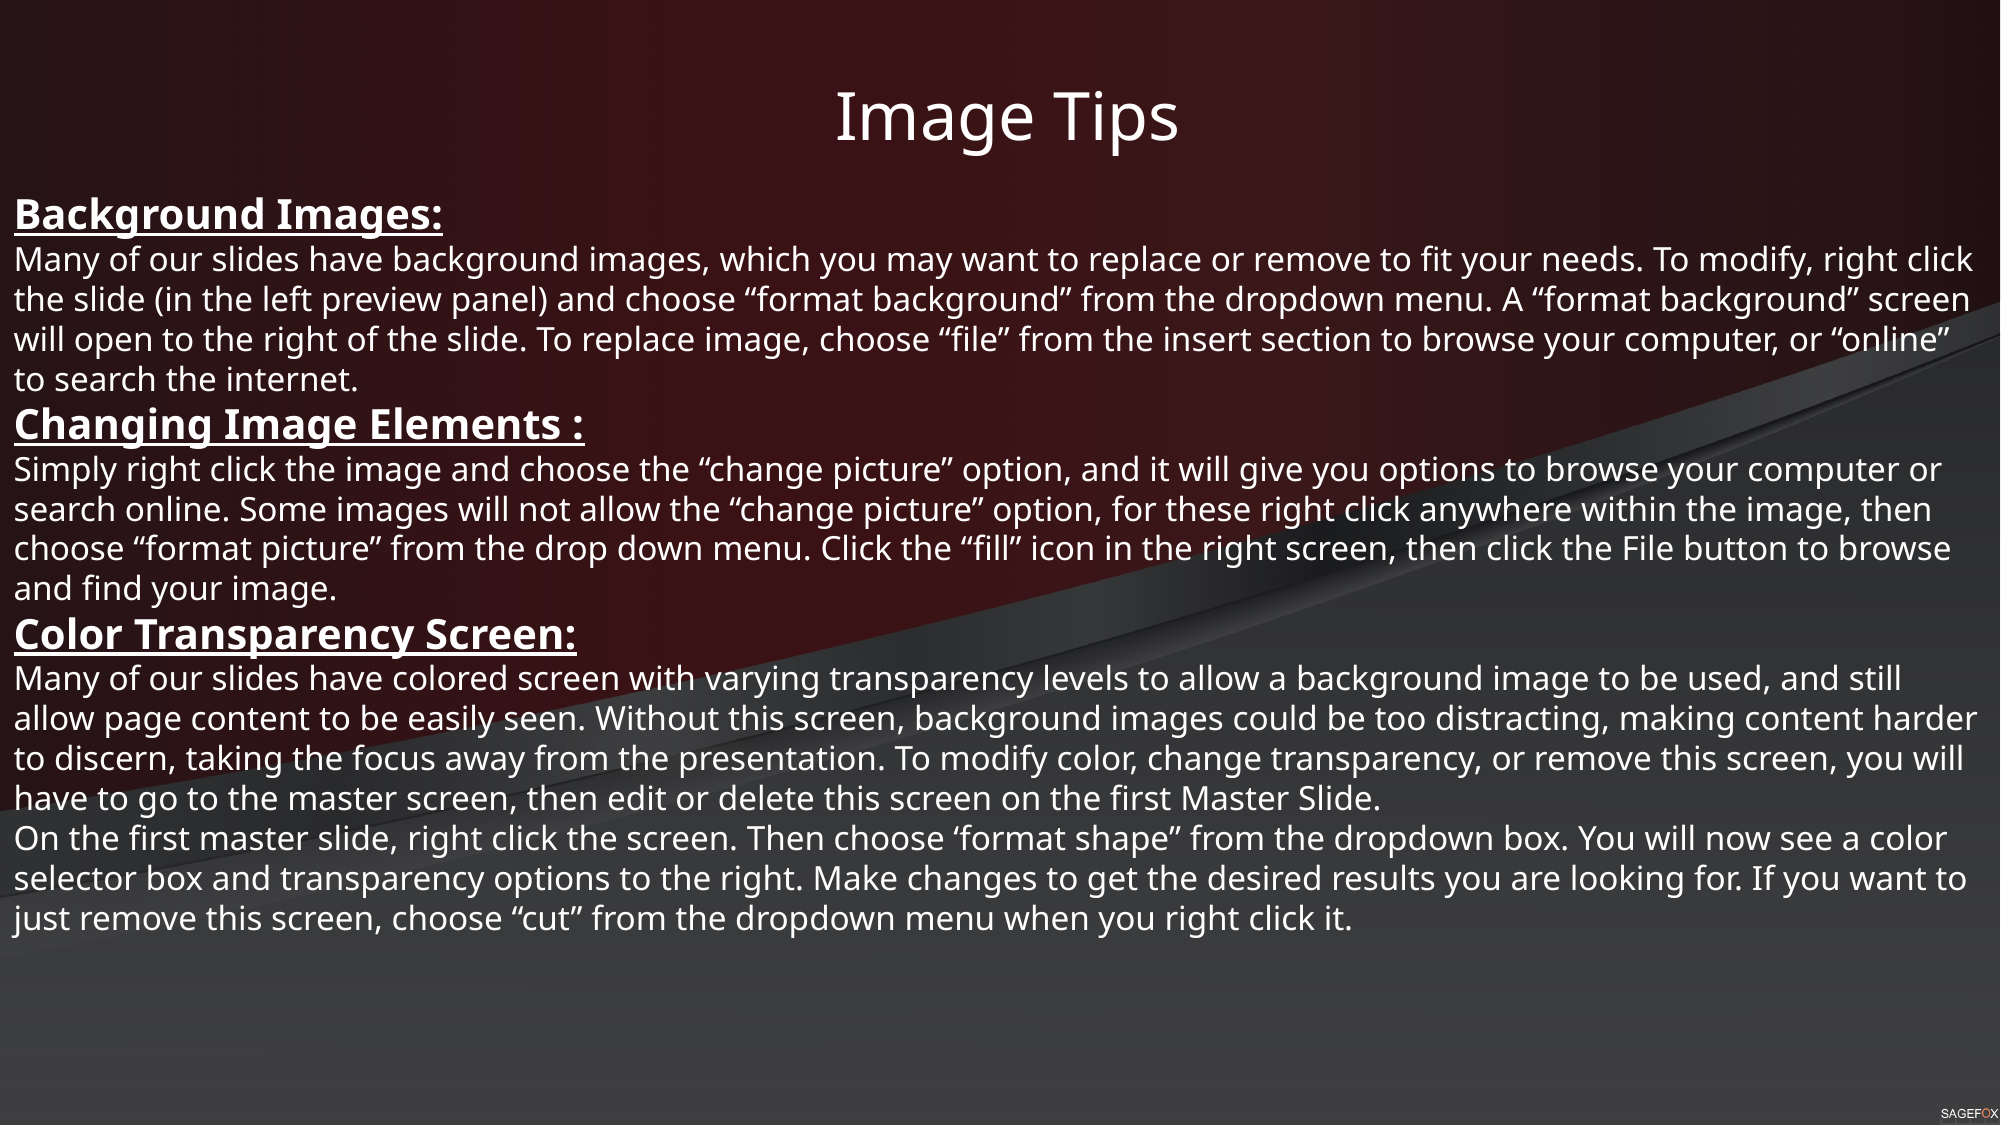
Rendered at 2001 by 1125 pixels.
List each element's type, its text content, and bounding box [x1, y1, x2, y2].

text_box Background Images: Many of our slides have background images, which you may want to replace or remove to fit your needs. To modify, right click the slide (in the left preview panel) and choose “format background” from the dropdown menu. A “format background” screen will open to the right of the slide. To replace image, choose “file” from the insert section to browse your computer, or “online” to search the internet. Changing Image Elements : Simply right click the image and choose the “change picture” option, and it will give you options to browse your computer or search online. Some images will not allow the “change picture” option, for these right click anywhere within the image, then choose “format picture” from the drop down menu. Click the “fill” icon in the right screen, then click the File button to browse and find your image. Color Transparency Screen: Many of our slides have colored screen with varying transparency levels to allow a background image to be used, and still allow page content to be easily seen. Without this screen, background images could be too distracting, making content harder to discern, taking the focus away from the presentation. To modify color, change transparency, or remove this screen, you will have to go to the master screen, then edit or delete this screen on the first Master Slide. On the first master slide, right click the screen. Then choose ‘format shape” from the dropdown box. You will now see a color selector box and transparency options to the right. Make changes to get the desired results you are looking for. If you want to just remove this screen, choose “cut” from the dropdown menu when you right click it. [0, 0, 2000, 1125]
title Image Tips [597, 59, 1420, 177]
